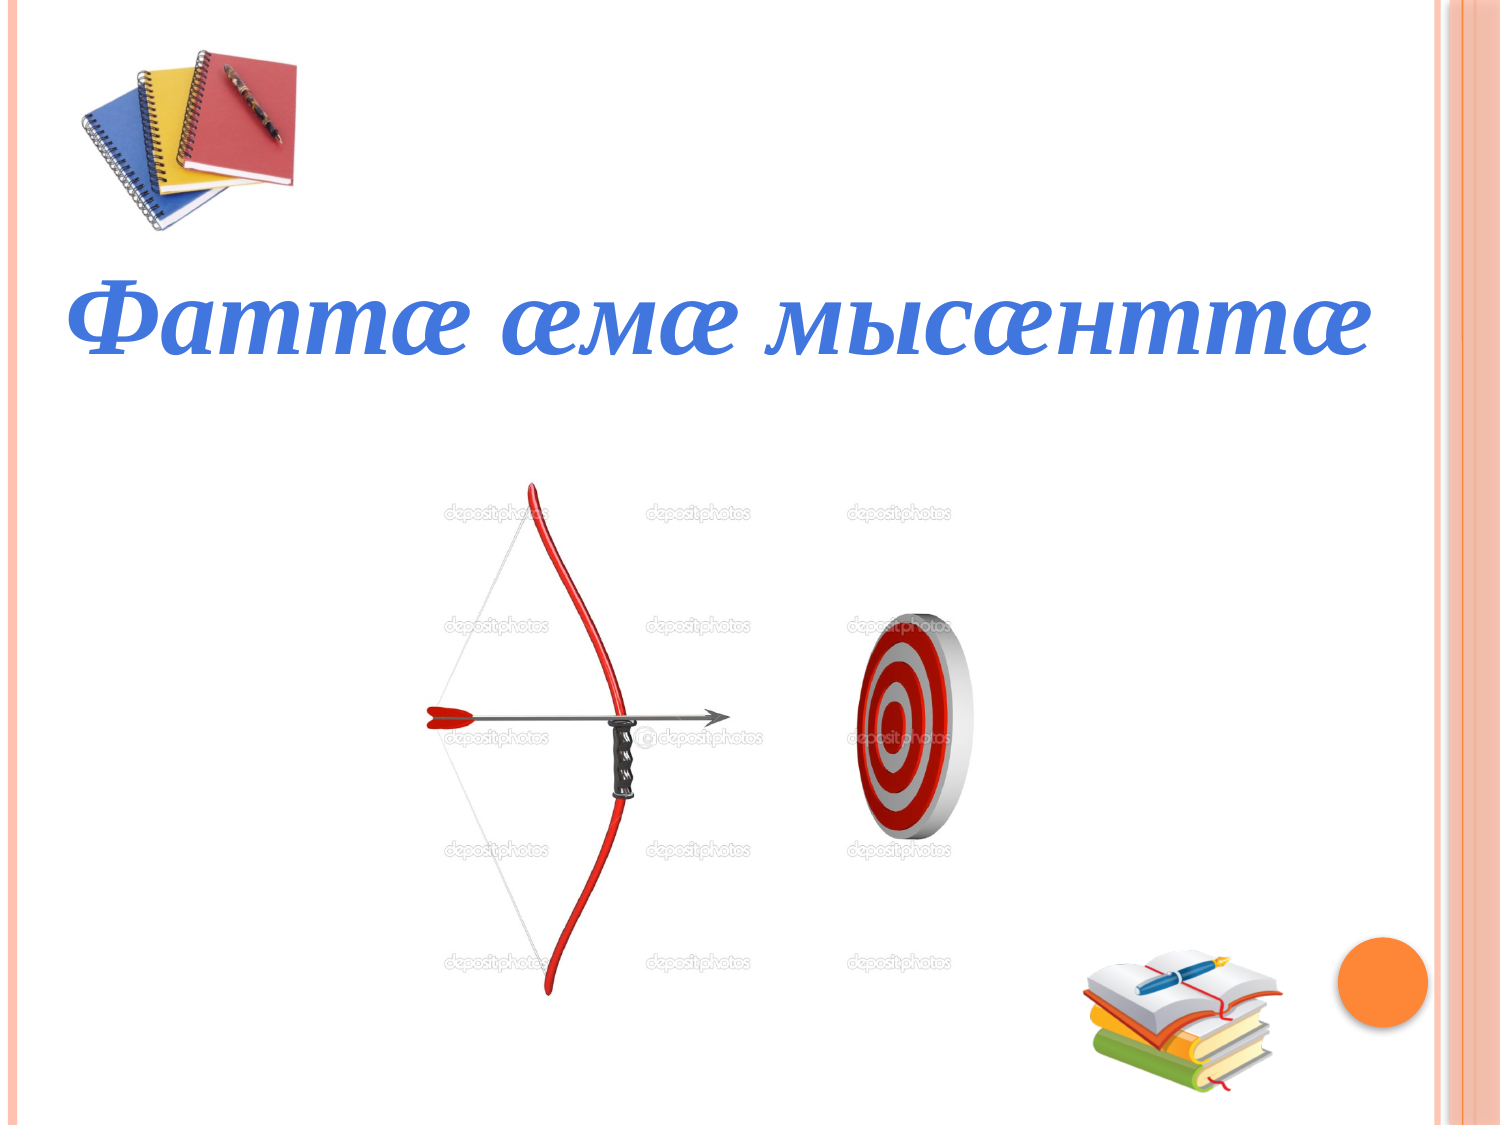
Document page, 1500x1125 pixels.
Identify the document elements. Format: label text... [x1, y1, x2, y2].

picture [409, 456, 985, 1021]
text_box Фаттæ æмæ мысæнттæ [50, 234, 1390, 385]
picture [71, 26, 330, 234]
picture [1055, 917, 1328, 1124]
